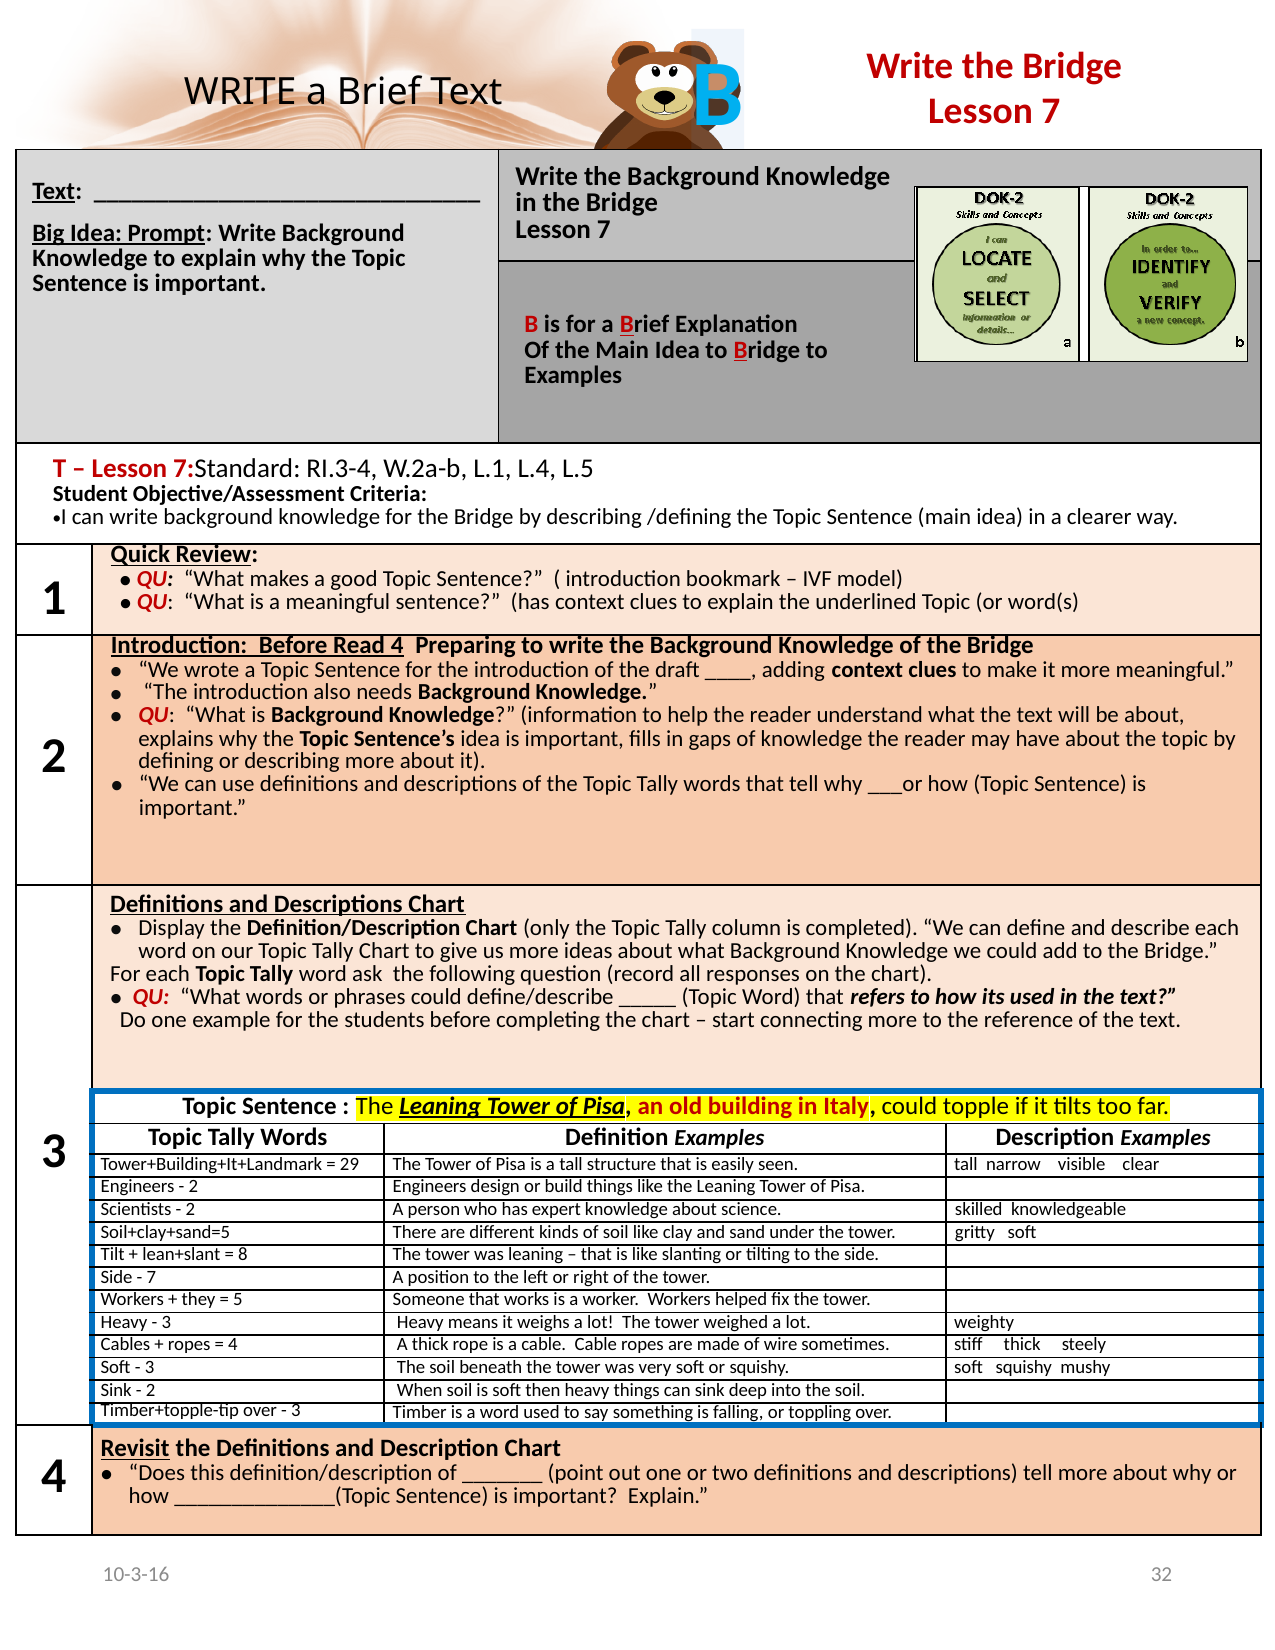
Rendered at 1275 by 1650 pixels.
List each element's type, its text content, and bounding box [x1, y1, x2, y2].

table_header Write the Background Knowledge in the Bridge Lesson 7 [499, 150, 1260, 260]
table_cell Introduction: Before Read 4 Preparing to write the Background Knowledge of the Bridge “We wrote a Topic Sentence for the introduction of the draft ____, adding context clues to make it more meaningful.” “The introduction also needs Background Knowledge.” QU: “What is Background Knowledge?” (information to help the reader understand what the text will be about, explains why the Topic Sentence’s idea is important, fills in gaps of knowledge the reader may have about the topic by defining or describing more about it). “We can use definitions and descriptions of the Topic Tally words that tell why ___or how (Topic Sentence) is important.” [93, 636, 1260, 884]
table_cell Someone that works is a worker. Workers helped fix the tower. [385, 1291, 945, 1312]
table_cell gritty soft [947, 1223, 1258, 1244]
table_cell [947, 1404, 1258, 1422]
table_cell A thick rope is a cable. Cable ropes are made of wire sometimes. [385, 1336, 945, 1357]
table_cell The tower was leaning – that is like slanting or tilting to the side. [385, 1246, 945, 1266]
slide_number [87, 1529, 375, 1618]
table_cell Workers + they = 5 [95, 1291, 383, 1312]
table_cell Side - 7 [95, 1268, 383, 1289]
table_cell 1 [17, 545, 91, 634]
table_cell Timber+topple-tip over - 3 [95, 1404, 383, 1422]
table_cell Heavy means it weighs a lot! The tower weighed a lot. [385, 1313, 945, 1334]
table_cell T – Lesson 7:Standard: RI.3-4, W.2a-b, L.1, L.4, L.5 Student Objective/Assessment Criteria: I can write background knowledge for the Bridge by describing /defining the Topic Sentence (main idea) in a clearer way. [17, 444, 1260, 543]
picture [16, 0, 716, 206]
table_cell [947, 1291, 1258, 1312]
table_cell 2 [17, 636, 91, 884]
table_cell weighty [947, 1313, 1258, 1334]
table_cell Timber is a word used to say something is falling, or toppling over. [385, 1404, 945, 1422]
table_cell stiff thick steely [947, 1336, 1258, 1357]
table_cell [947, 1178, 1258, 1199]
table_cell Cables + ropes = 4 [95, 1336, 383, 1357]
table_cell Engineers design or build things like the Leaning Tower of Pisa. [385, 1178, 945, 1199]
table_cell Topic Sentence : The Leaning Tower of Pisa, an old building in Italy, could topple if it tilts too far. [95, 1094, 1258, 1123]
table_cell Quick Review: QU: “What makes a good Topic Sentence?” ( introduction bookmark – IVF model) QU: “What is a meaningful sentence?” (has context clues to explain the underlined Topic (or word(s) [93, 545, 1260, 634]
text_box Write the Bridge Lesson 7 [764, 32, 1231, 140]
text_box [104, 24, 764, 206]
table_cell soft squishy mushy [947, 1358, 1258, 1379]
table_cell B is for a Brief Explanation Of the Main Idea to Bridge to Examples [499, 262, 1260, 442]
table_cell Tilt + lean+slant = 8 [95, 1246, 383, 1266]
table_cell [947, 1381, 1258, 1402]
table_cell [947, 1268, 1258, 1289]
picture [914, 186, 1248, 362]
table_cell 3 [17, 886, 91, 1424]
table_cell Definitions and Descriptions Chart Display the Definition/Description Chart (only the Topic Tally column is completed). “We can define and describe each word on our Topic Tally Chart to give us more ideas about what Background Knowledge we could add to the Bridge.” For each Topic Tally word ask the following question (record all responses on the chart). QU: “What words or phrases could define/describe _____ (Topic Word) that refers to how its used in the text?” Do one example for the students before completing the chart – start connecting more to the reference of the text. [93, 886, 1260, 1088]
table_cell A position to the left or right of the tower. [385, 1268, 945, 1289]
table_cell When soil is soft then heavy things can sink deep into the soil. [385, 1381, 945, 1402]
table_cell Soft - 3 [95, 1358, 383, 1379]
table_cell Engineers - 2 [95, 1178, 383, 1199]
table_cell Definition Examples [385, 1124, 945, 1153]
table_cell The Tower of Pisa is a tall structure that is easily seen. [385, 1155, 945, 1176]
table_cell Revisit the Definitions and Description Chart “Does this definition/description of _______ (point out one or two definitions and descriptions) tell more about why or how ______________(Topic Sentence) is important? Explain.” [93, 1428, 1260, 1534]
table_cell There are different kinds of soil like clay and sand under the tower. [385, 1223, 945, 1244]
table_cell A person who has expert knowledge about science. [385, 1201, 945, 1221]
table_cell [947, 1246, 1258, 1266]
table_cell Scientists - 2 [95, 1201, 383, 1221]
table_cell The soil beneath the tower was very soft or squishy. [385, 1358, 945, 1379]
table_cell Description Examples [947, 1124, 1258, 1153]
table_cell Soil+clay+sand=5 [95, 1223, 383, 1244]
table_cell Heavy - 3 [95, 1313, 383, 1334]
table_cell tall narrow visible clear [947, 1155, 1258, 1176]
table_cell skilled knowledgeable [947, 1201, 1258, 1221]
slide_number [900, 1529, 1188, 1618]
table_header Text: _______________________________ Big Idea: Prompt: Write Background Knowledge to explain why the Topic Sentence is important. [17, 206, 498, 442]
table_cell 4 [17, 1426, 91, 1534]
table_cell Tower+Building+It+Landmark = 29 [95, 1155, 383, 1176]
table_cell Topic Tally Words [95, 1124, 383, 1153]
table_cell Sink - 2 [95, 1381, 383, 1402]
